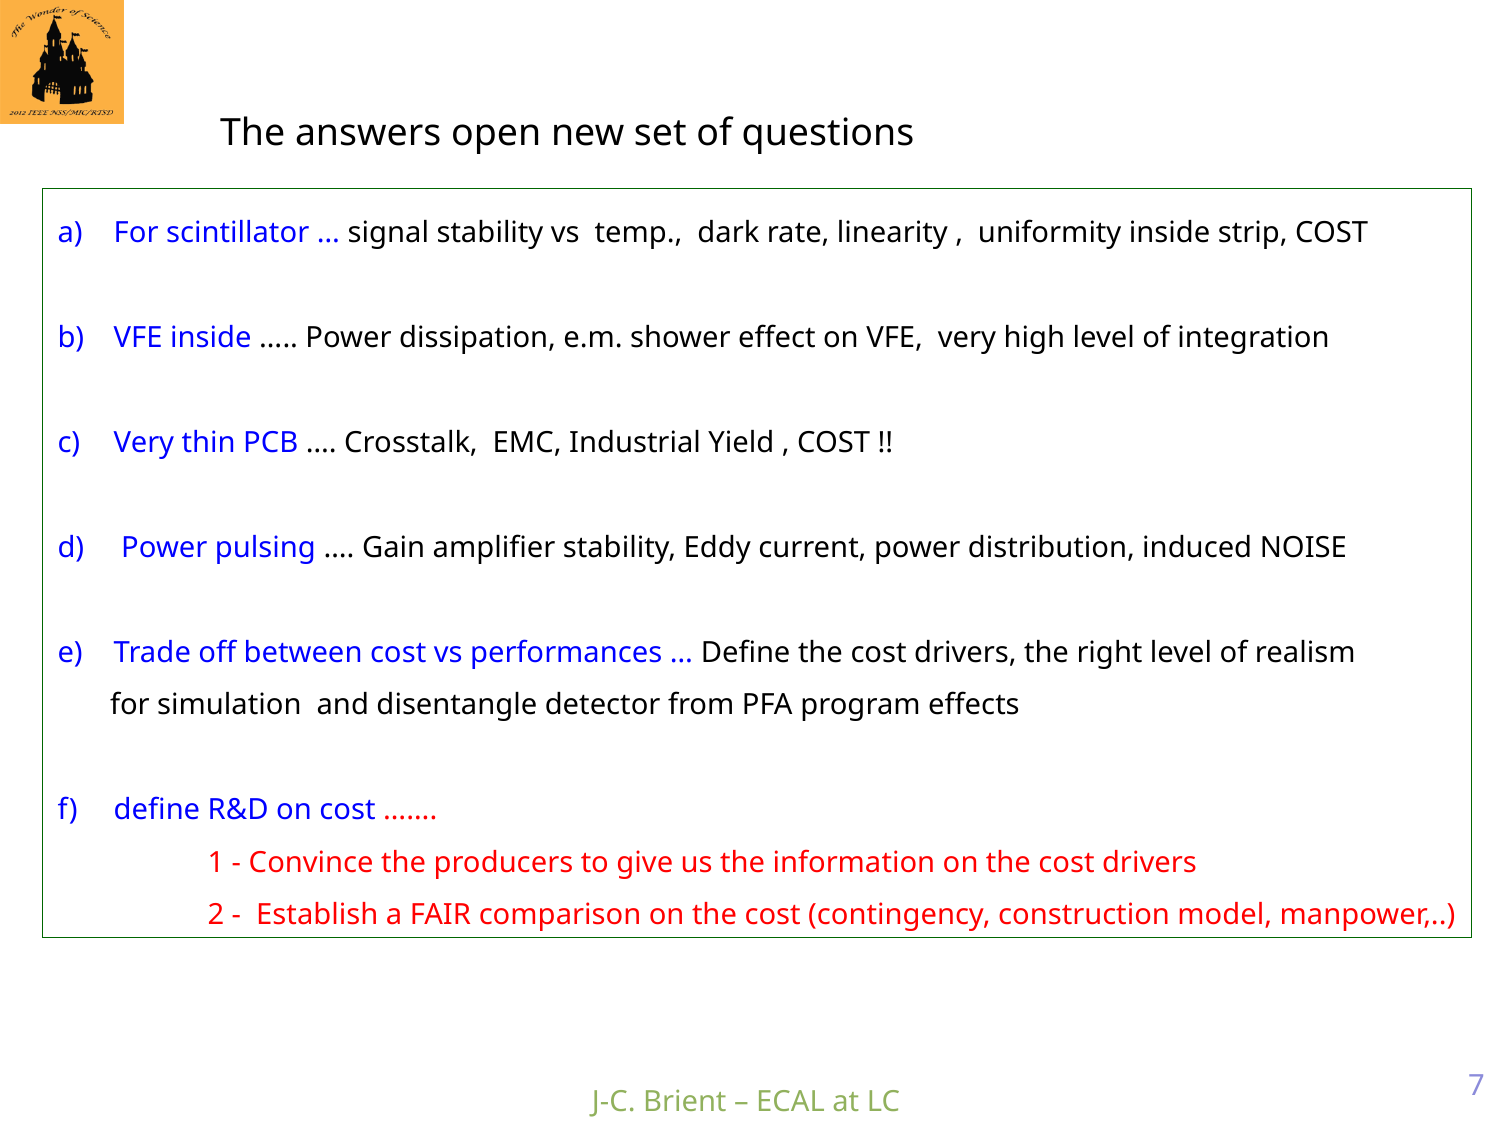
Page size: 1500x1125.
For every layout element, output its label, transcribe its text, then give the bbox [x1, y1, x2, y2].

picture [0, 0, 124, 124]
slide_number 7 [1391, 1052, 1500, 1121]
footer J-C. Brient – ECAL at LC [512, 1069, 988, 1125]
text_box The answers open new set of questions [205, 100, 931, 161]
text_box For scintillator … signal stability vs temp., dark rate, linearity , uniformity inside strip, COST VFE inside ….. Power dissipation, e.m. shower effect on VFE, very high level of integration Very thin PCB …. Crosstalk, EMC, Industrial Yield , COST !! Power pulsing …. Gain amplifier stability, Eddy current, power distribution, induced NOISE Trade off between cost vs performances … Define the cost drivers, the right level of realism for simulation and disentangle detector from PFA program effects define R&D on cost ……. 1 - Convince the producers to give us the information on the cost drivers 2 - Establish a FAIR comparison on the cost (contingency, construction model, manpower,..) [42, 188, 1472, 938]
